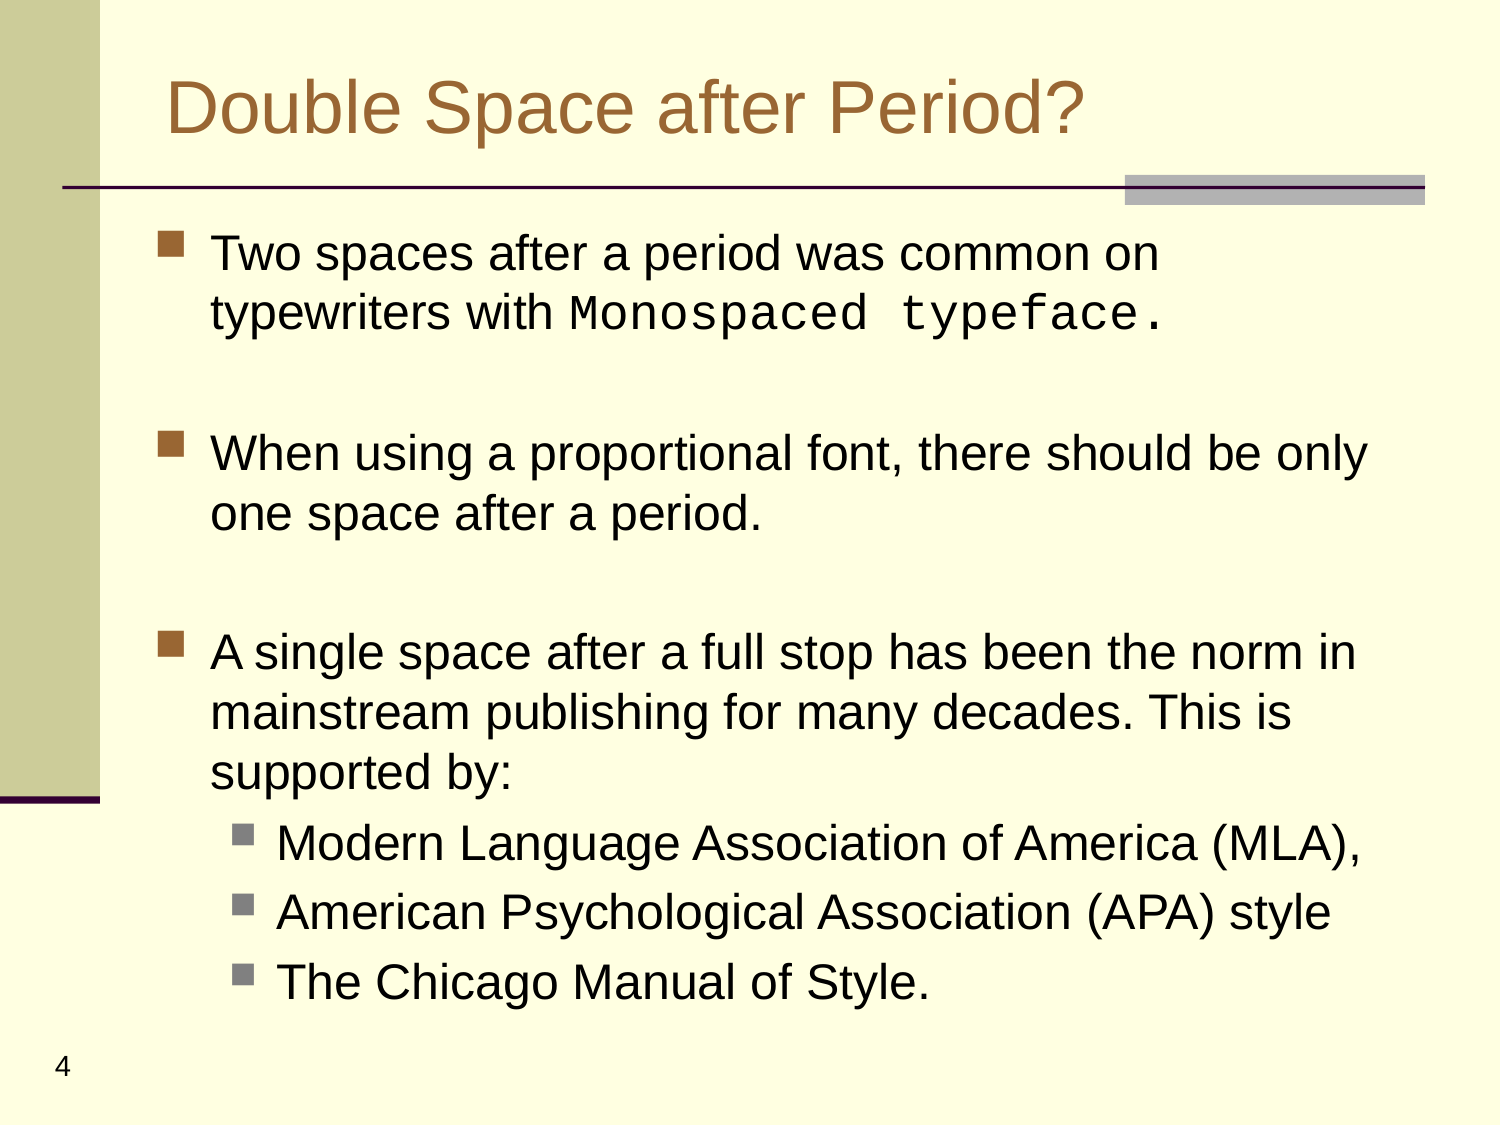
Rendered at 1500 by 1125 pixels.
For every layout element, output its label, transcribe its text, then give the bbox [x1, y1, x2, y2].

title Double Space after Period? [149, 45, 1426, 163]
slide_number 4 [23, 1039, 103, 1090]
list Two spaces after a period was common on typewriters with Monospaced typeface. When using a proportional font, there should be only one space after a period. A single space after a full stop has been the norm in mainstream publishing for many decades. This is supported by: Modern Language Association of America (MLA), American Psychological Association (APA) style The Chicago Manual of Style. [138, 212, 1426, 1092]
